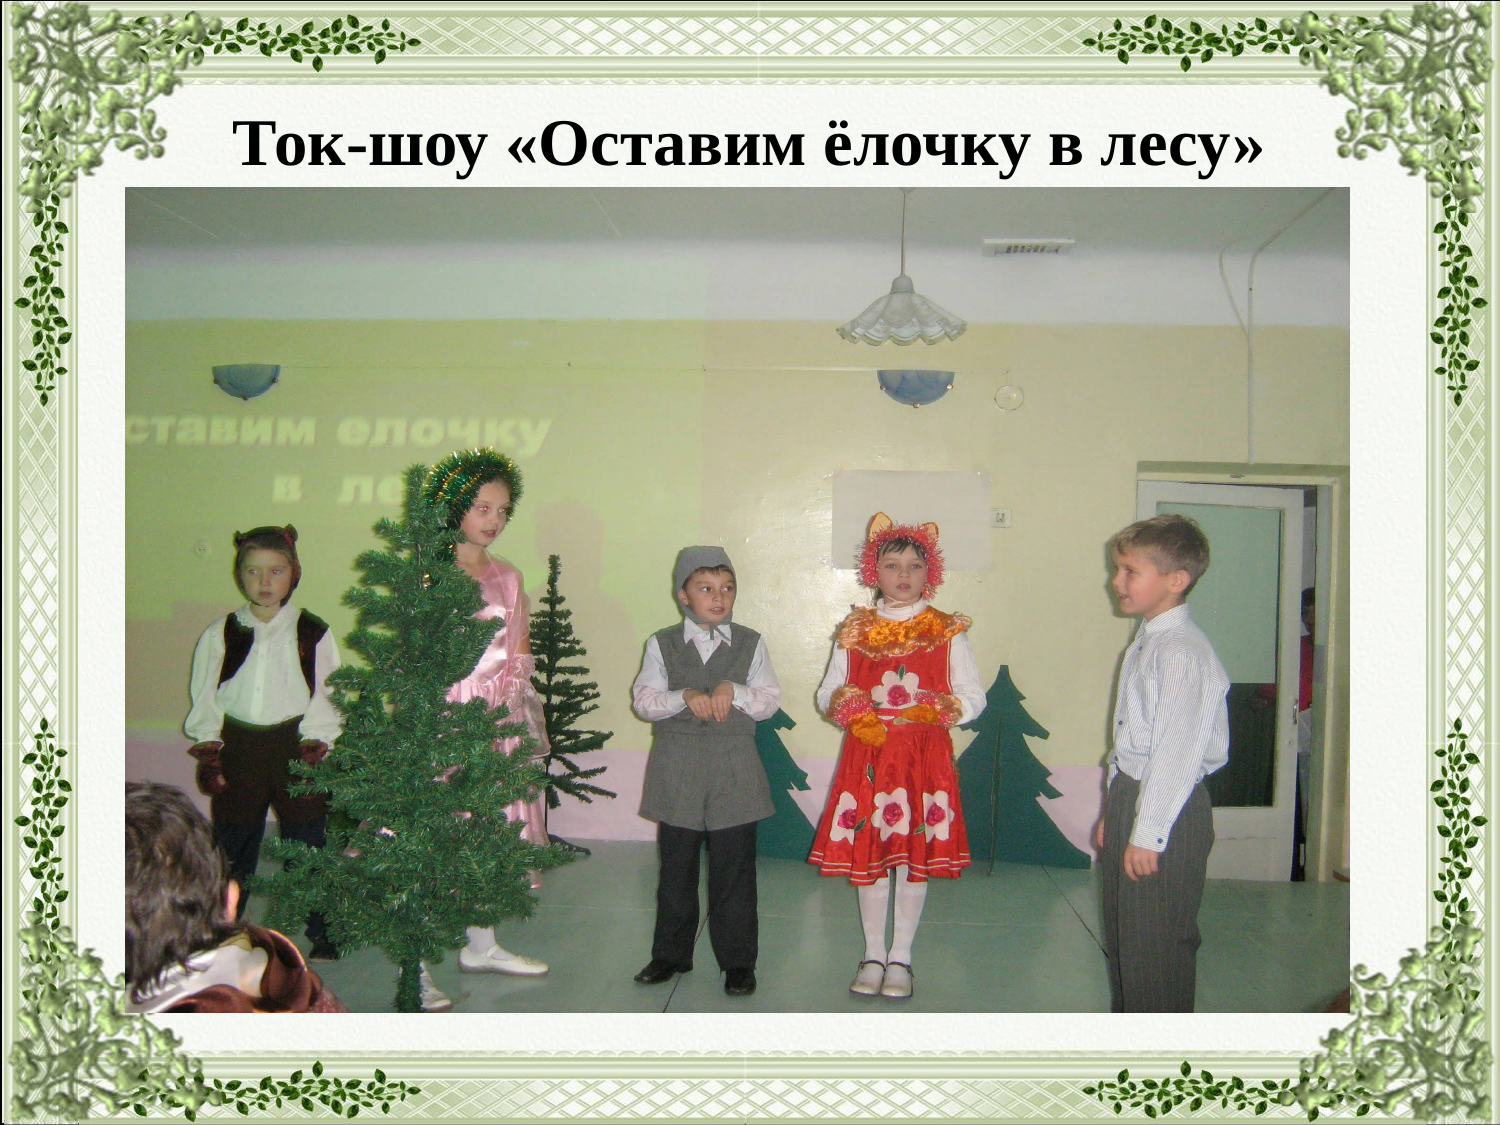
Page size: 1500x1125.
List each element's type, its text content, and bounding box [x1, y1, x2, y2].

title Ток-шоу «Оставим ёлочку в лесу» [74, 44, 1426, 233]
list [124, 187, 1351, 1013]
picture [0, 0, 1500, 1125]
